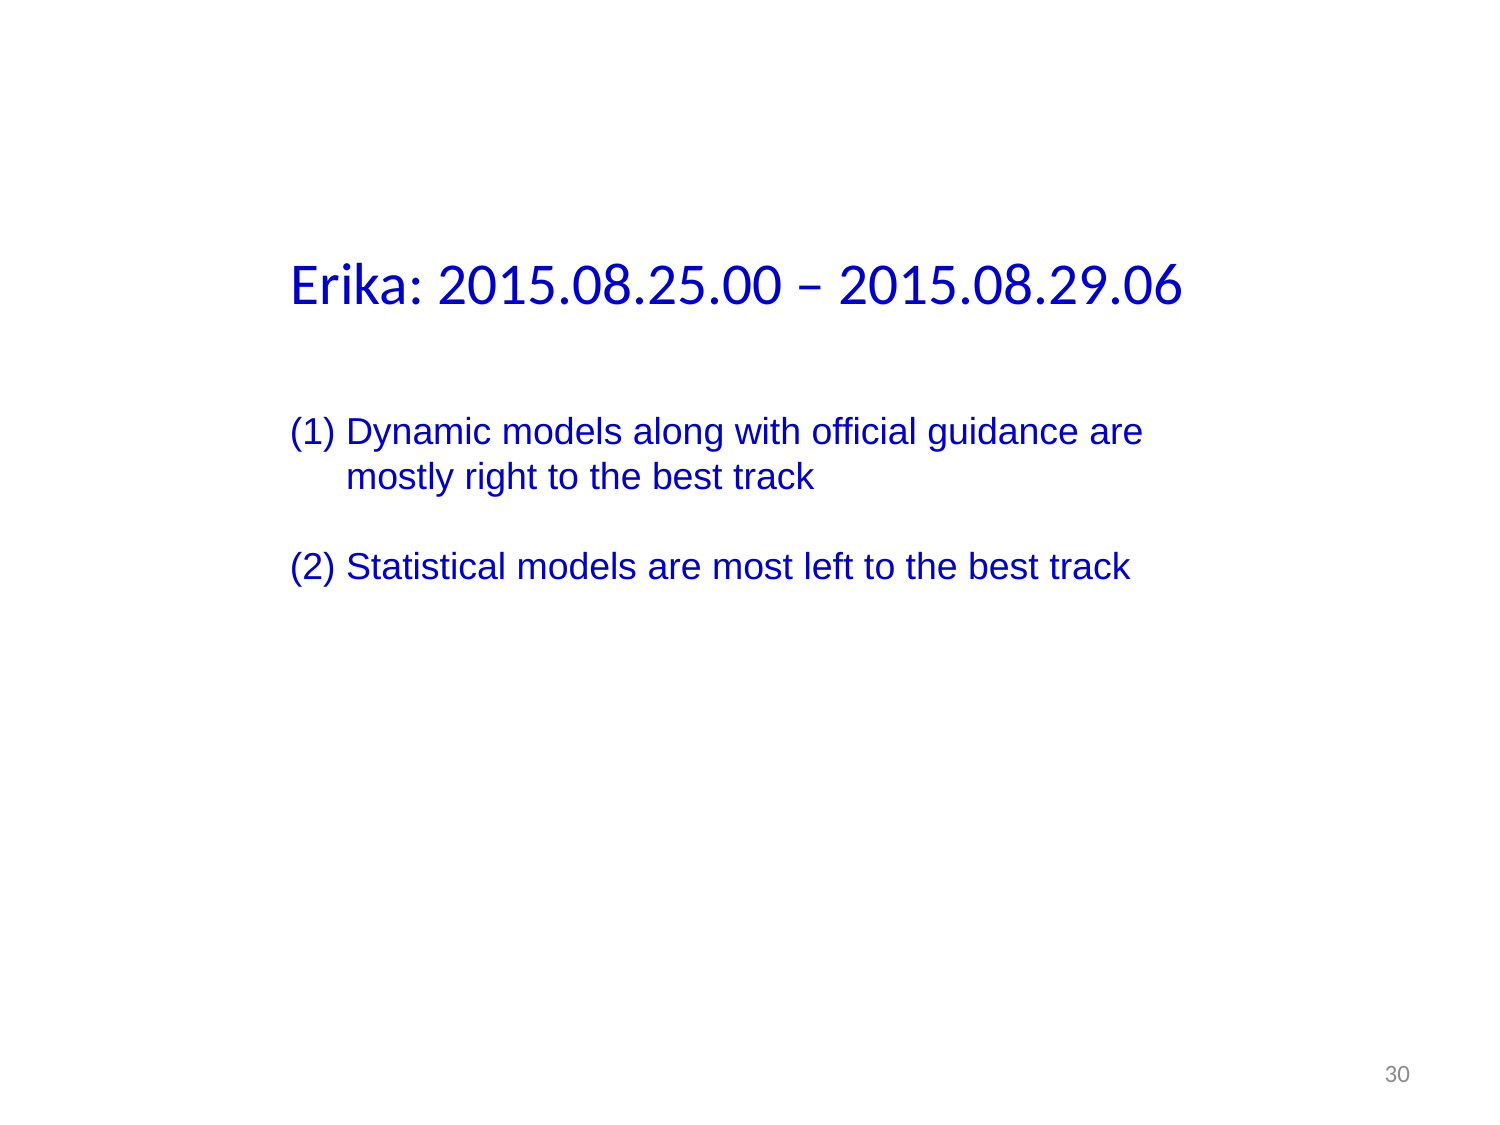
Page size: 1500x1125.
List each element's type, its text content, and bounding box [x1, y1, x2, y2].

subtitle Erika: 2015.08.25.00 – 2015.08.29.06 [212, 237, 1263, 325]
text_box Dynamic models along with official guidance are mostly right to the best track Statistical models are most left to the best track [274, 399, 1250, 595]
slide_number 30 [1074, 1042, 1425, 1103]
